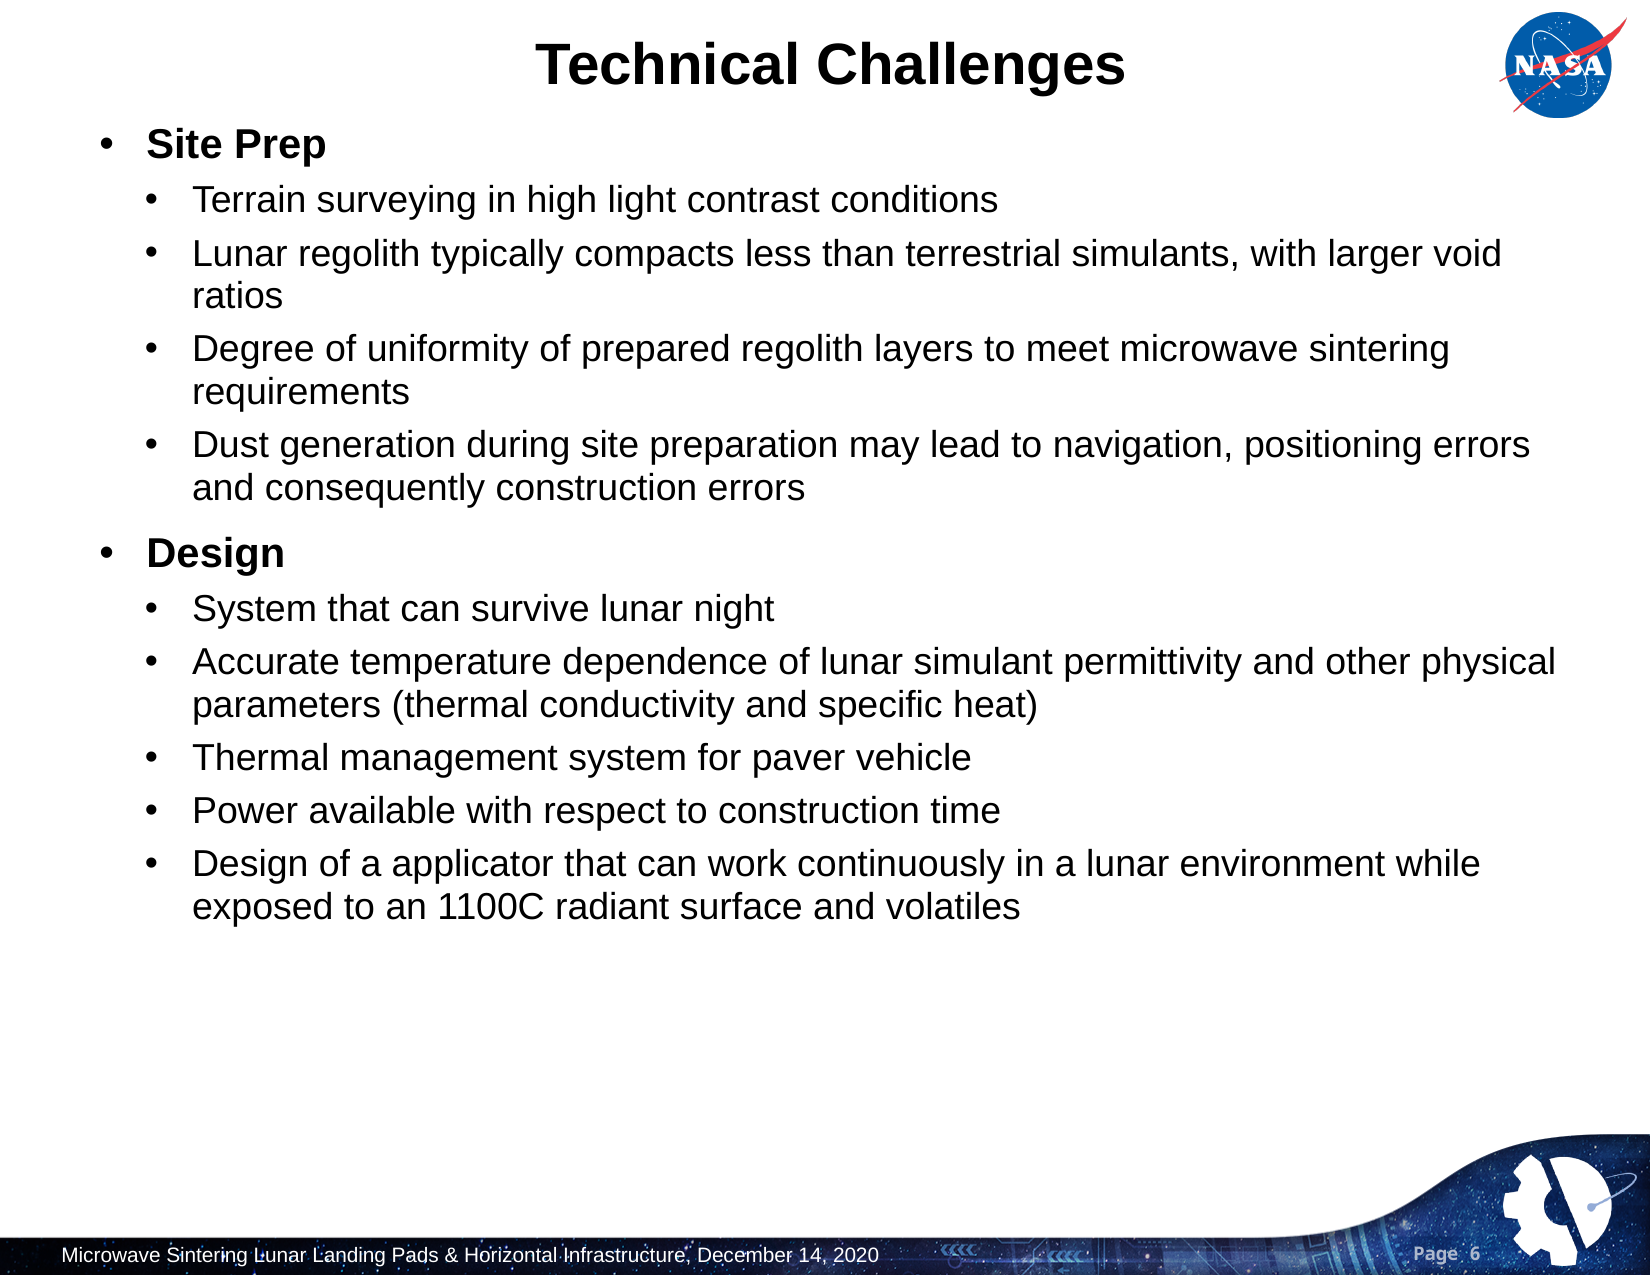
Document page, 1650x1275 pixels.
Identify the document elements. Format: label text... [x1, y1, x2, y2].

picture [0, 1134, 1650, 1275]
title Technical Challenges [82, 23, 1582, 99]
list Site Prep Terrain surveying in high light contrast conditions Lunar regolith typically compacts less than terrestrial simulants, with larger void ratios Degree of uniformity of prepared regolith layers to meet microwave sintering requirements Dust generation during site preparation may lead to navigation, positioning errors and consequently construction errors Design System that can survive lunar night Accurate temperature dependence of lunar simulant permittivity and other physical parameters (thermal conductivity and specific heat) Thermal management system for paver vehicle Power available with respect to construction time Design of a applicator that can work continuously in a lunar environment while exposed to an 1100C radiant surface and volatiles [82, 112, 1582, 1159]
picture [1499, 12, 1627, 118]
